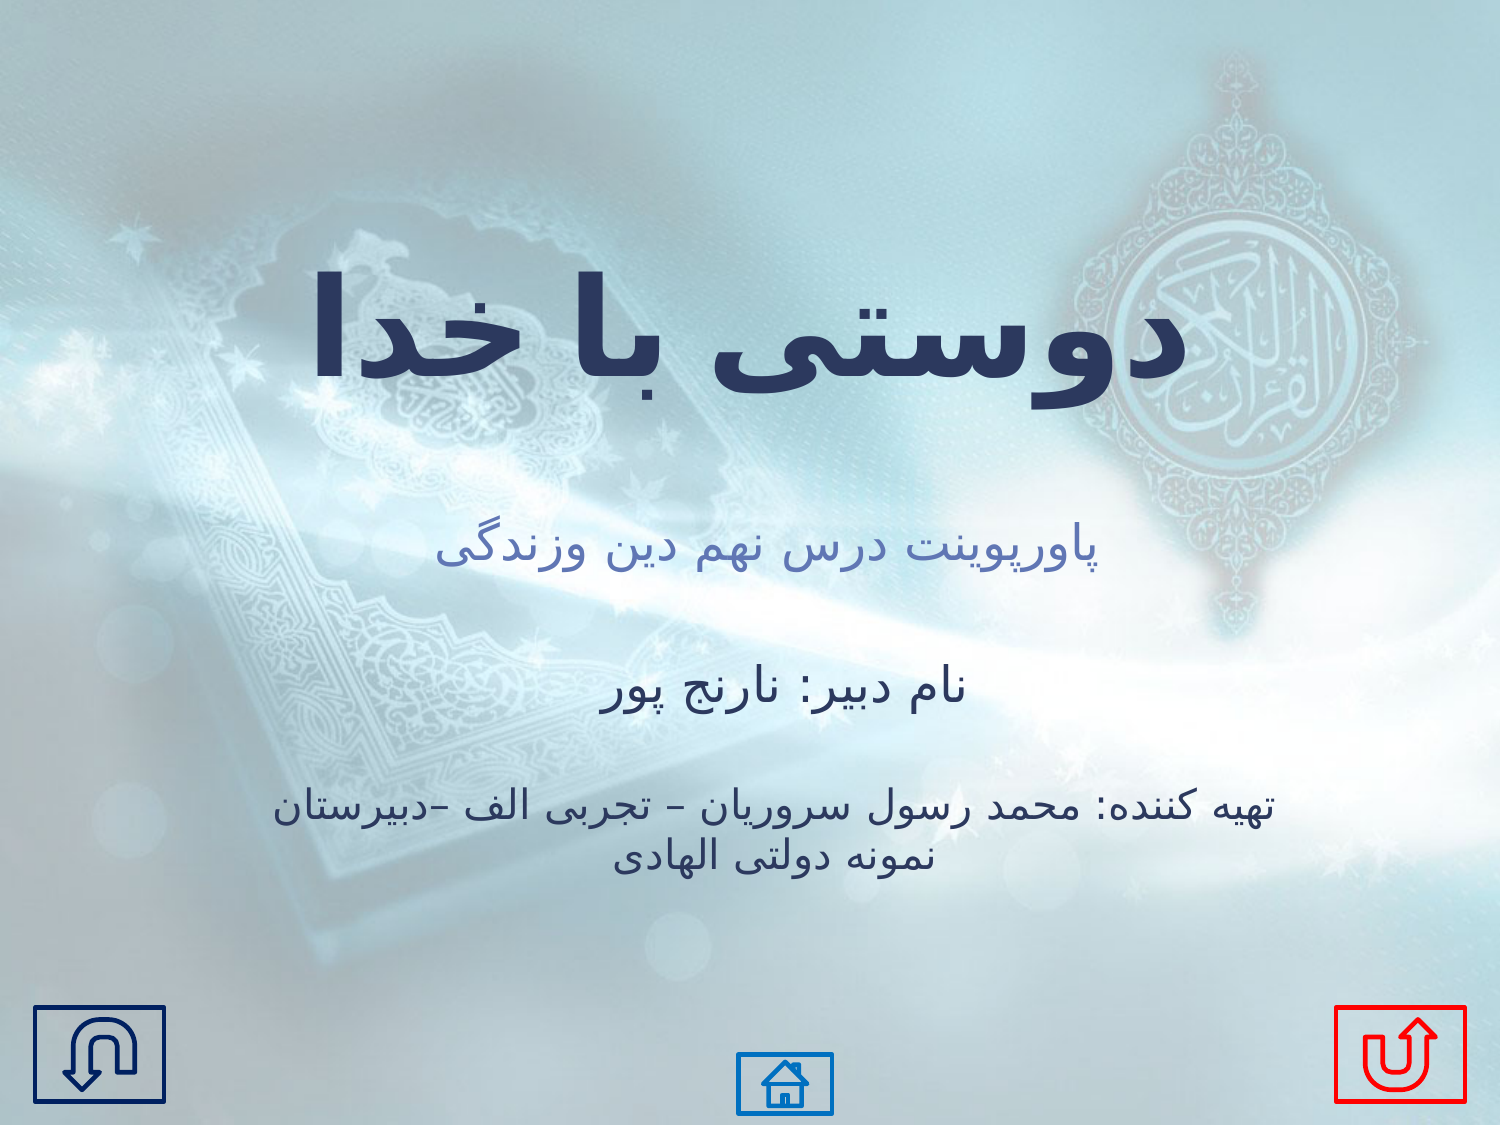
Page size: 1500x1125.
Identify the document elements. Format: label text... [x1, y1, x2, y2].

text_box تهیه کننده: محمد رسول سروریان – تجربی الف –دبیرستان نمونه دولتی الهادی [212, 770, 1338, 886]
text_box پاورپوینت درس نهم دین وزندگی [312, 503, 1223, 579]
picture [0, 0, 1500, 1125]
text_box نام دبیر: نارنج پور [383, 645, 1187, 720]
text_box [1334, 1005, 1467, 1104]
text_box [736, 1052, 834, 1116]
text_box [33, 1005, 166, 1104]
text_box دوستی با خدا [291, 231, 1209, 412]
